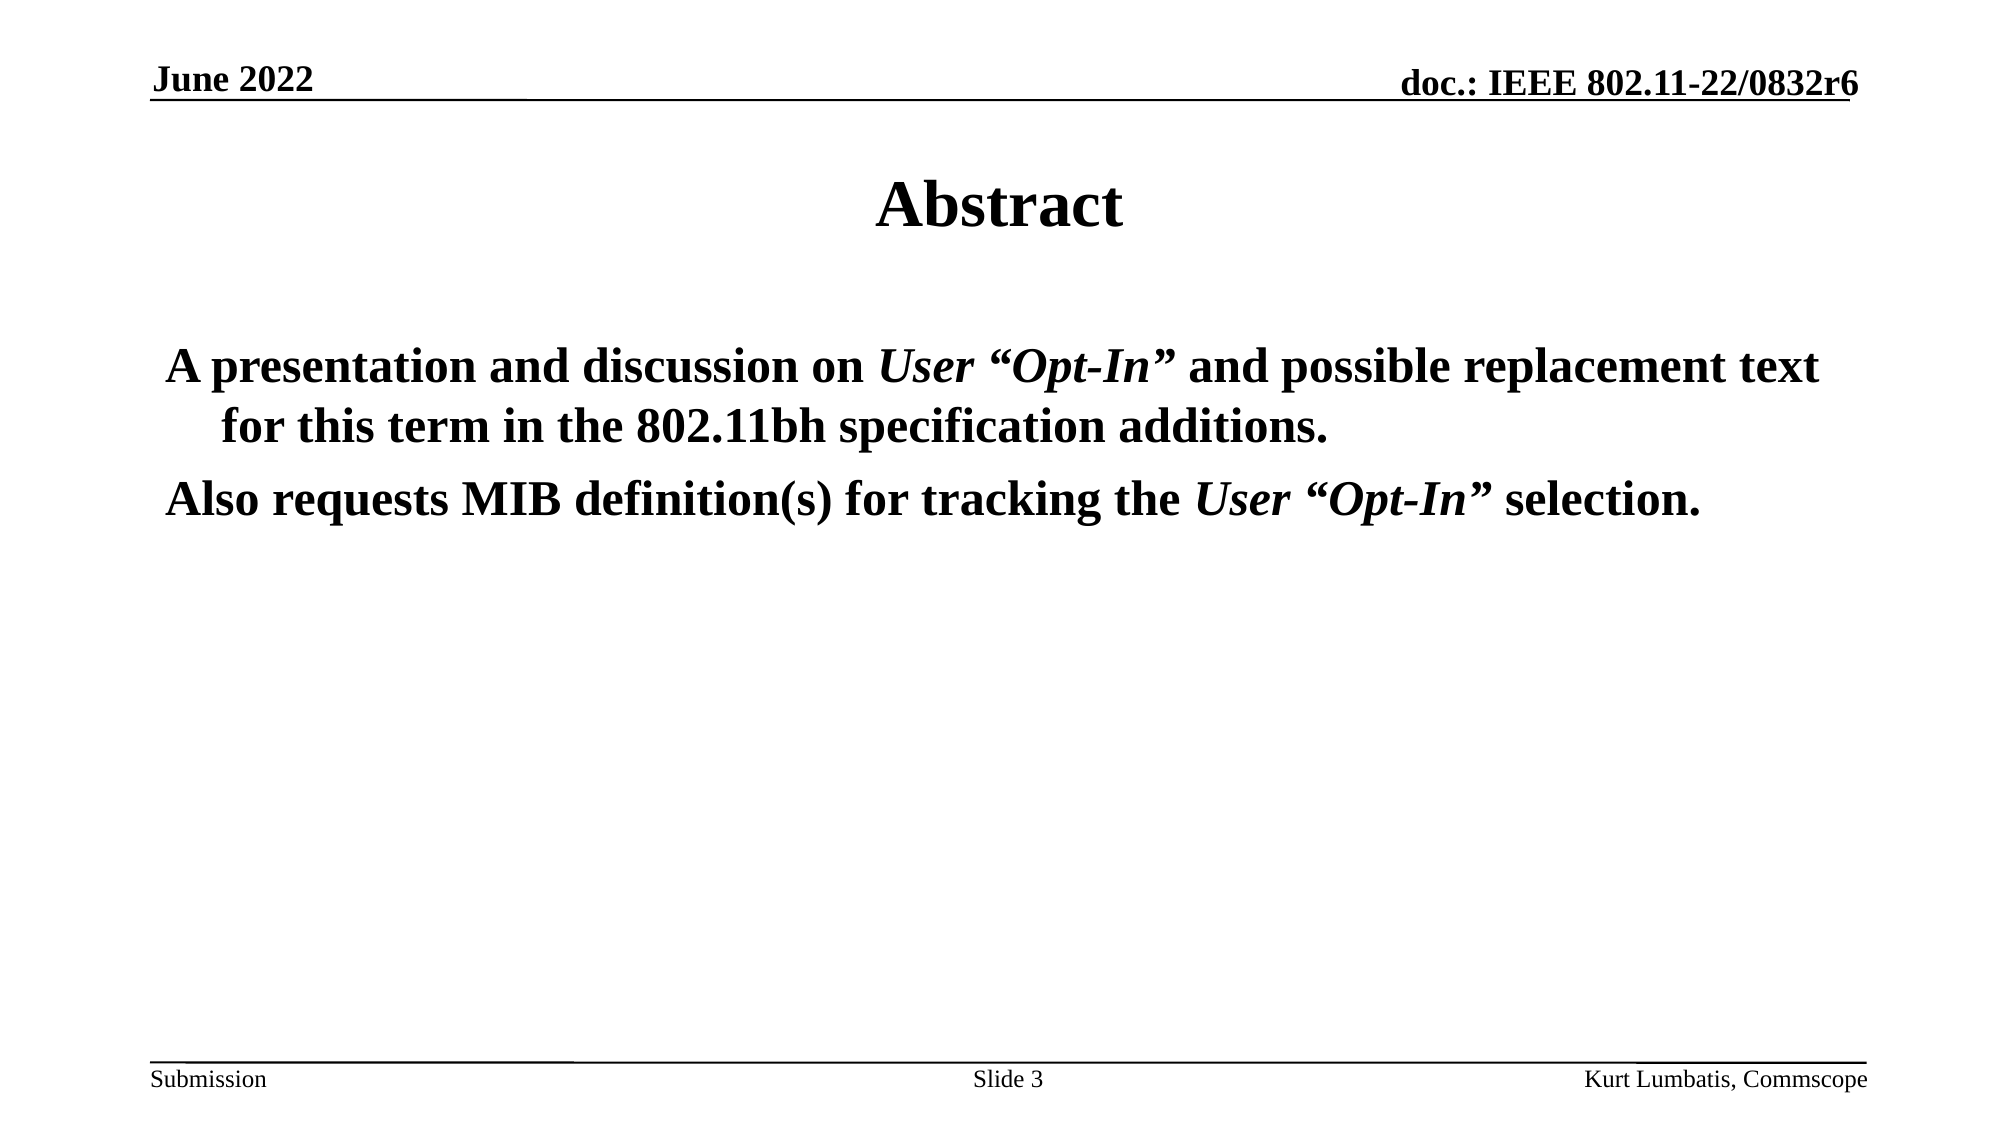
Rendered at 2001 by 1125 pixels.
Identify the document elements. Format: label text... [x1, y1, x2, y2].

slide_number Slide 3 [950, 1061, 1067, 1123]
footer Kurt Lumbatis, Commscope [1171, 1061, 1869, 1093]
list A presentation and discussion on User “Opt-In” and possible replacement text for this term in the 802.11bh specification additions. Also requests MIB definition(s) for tracking the User “Opt-In” selection. [149, 324, 1850, 1000]
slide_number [152, 54, 563, 100]
title Abstract [149, 112, 1850, 288]
